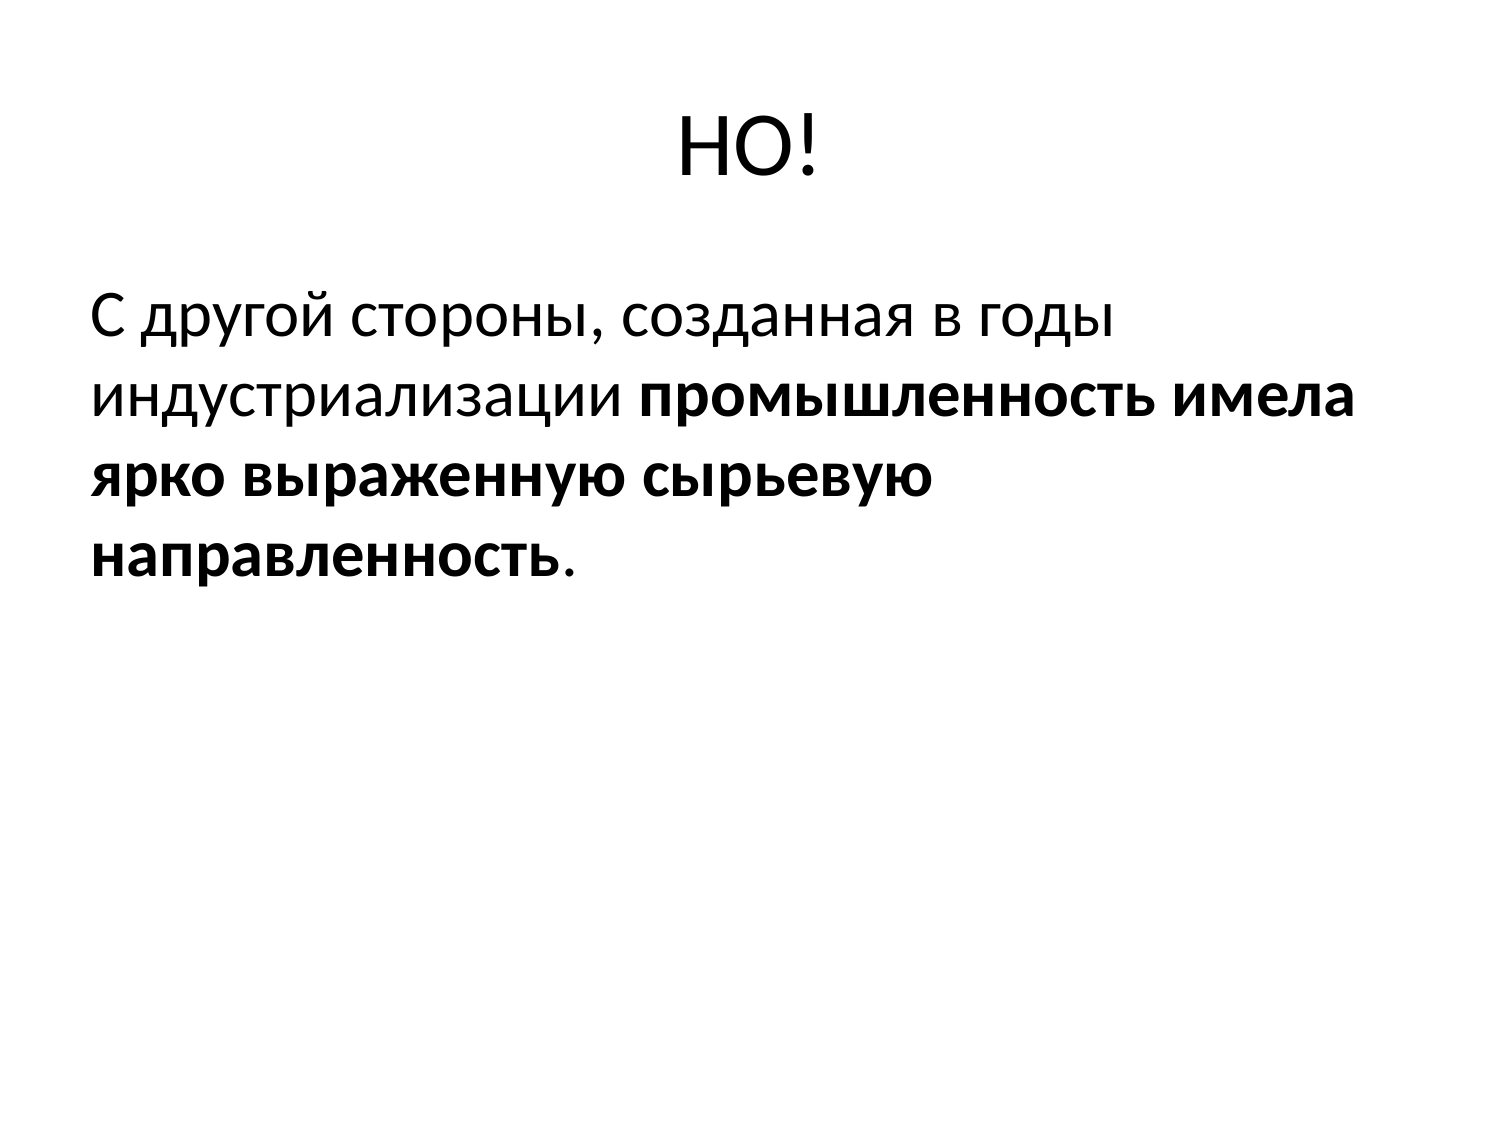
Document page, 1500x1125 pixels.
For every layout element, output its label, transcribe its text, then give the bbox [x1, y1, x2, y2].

title НО! [75, 45, 1425, 233]
list С другой стороны, созданная в годы индустриализации промышленность имела ярко выраженную сырьевую направленность. [75, 262, 1425, 1005]
